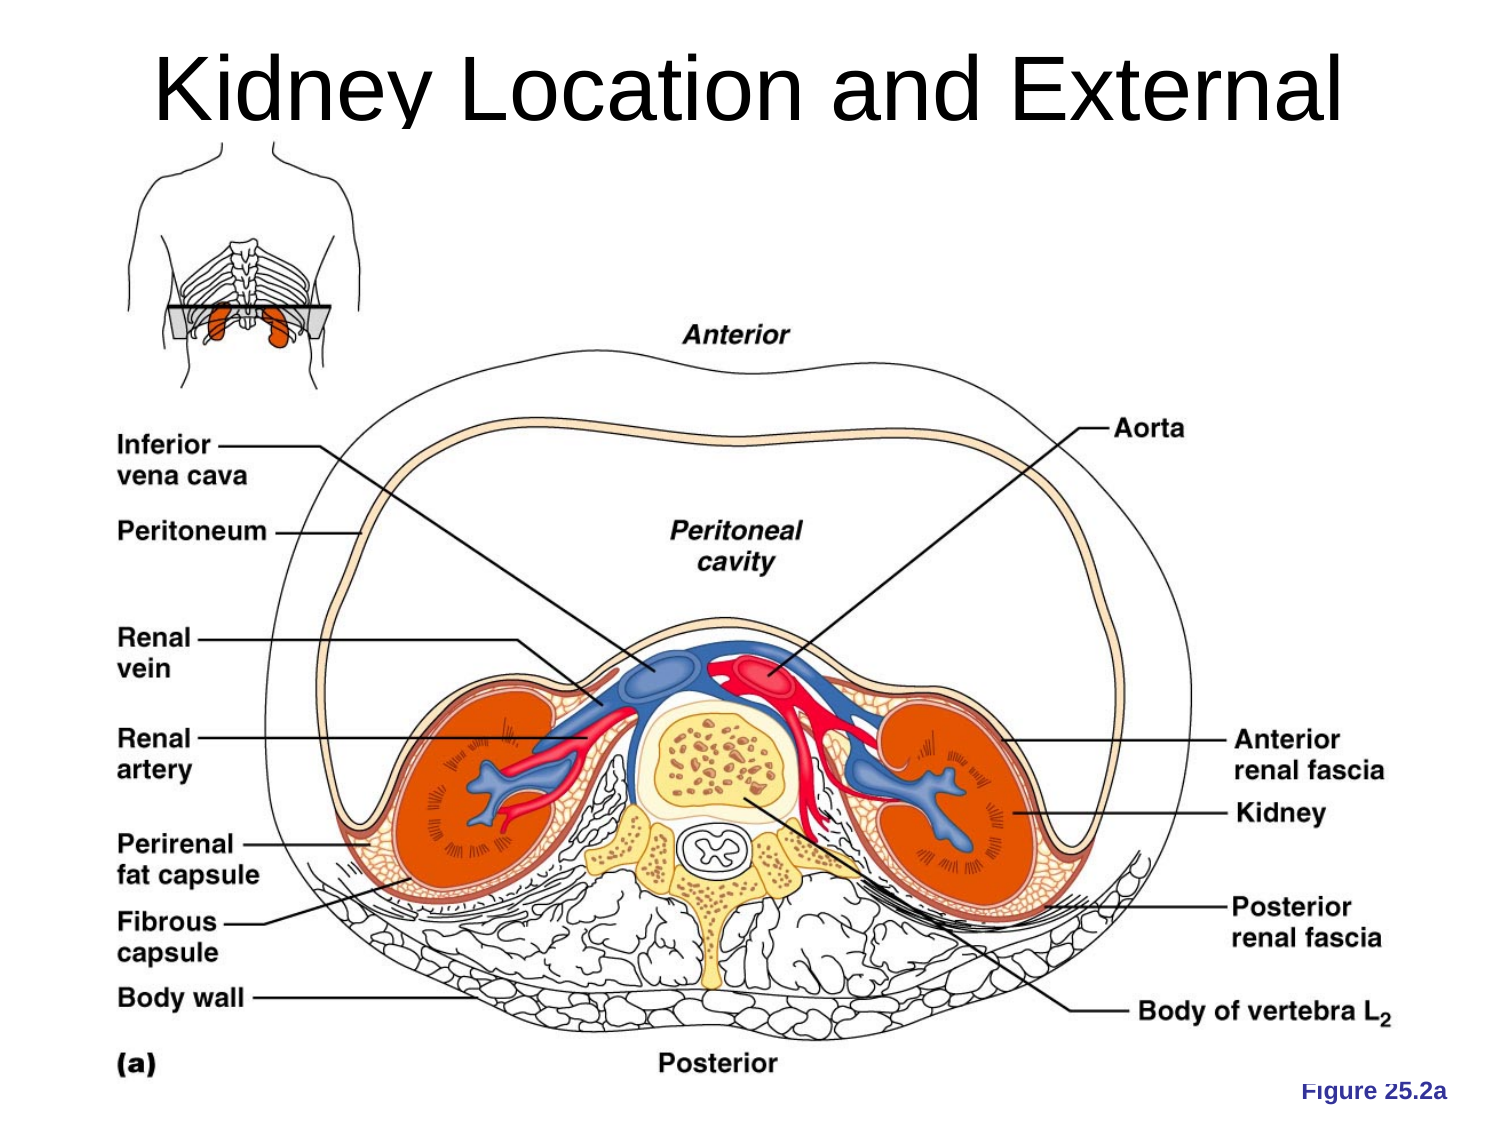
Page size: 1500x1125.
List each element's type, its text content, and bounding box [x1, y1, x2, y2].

title Kidney Location and External Anatomy [74, 44, 1426, 233]
picture [105, 129, 1399, 1084]
text_box Figure 25.2a [1200, 1067, 1463, 1113]
